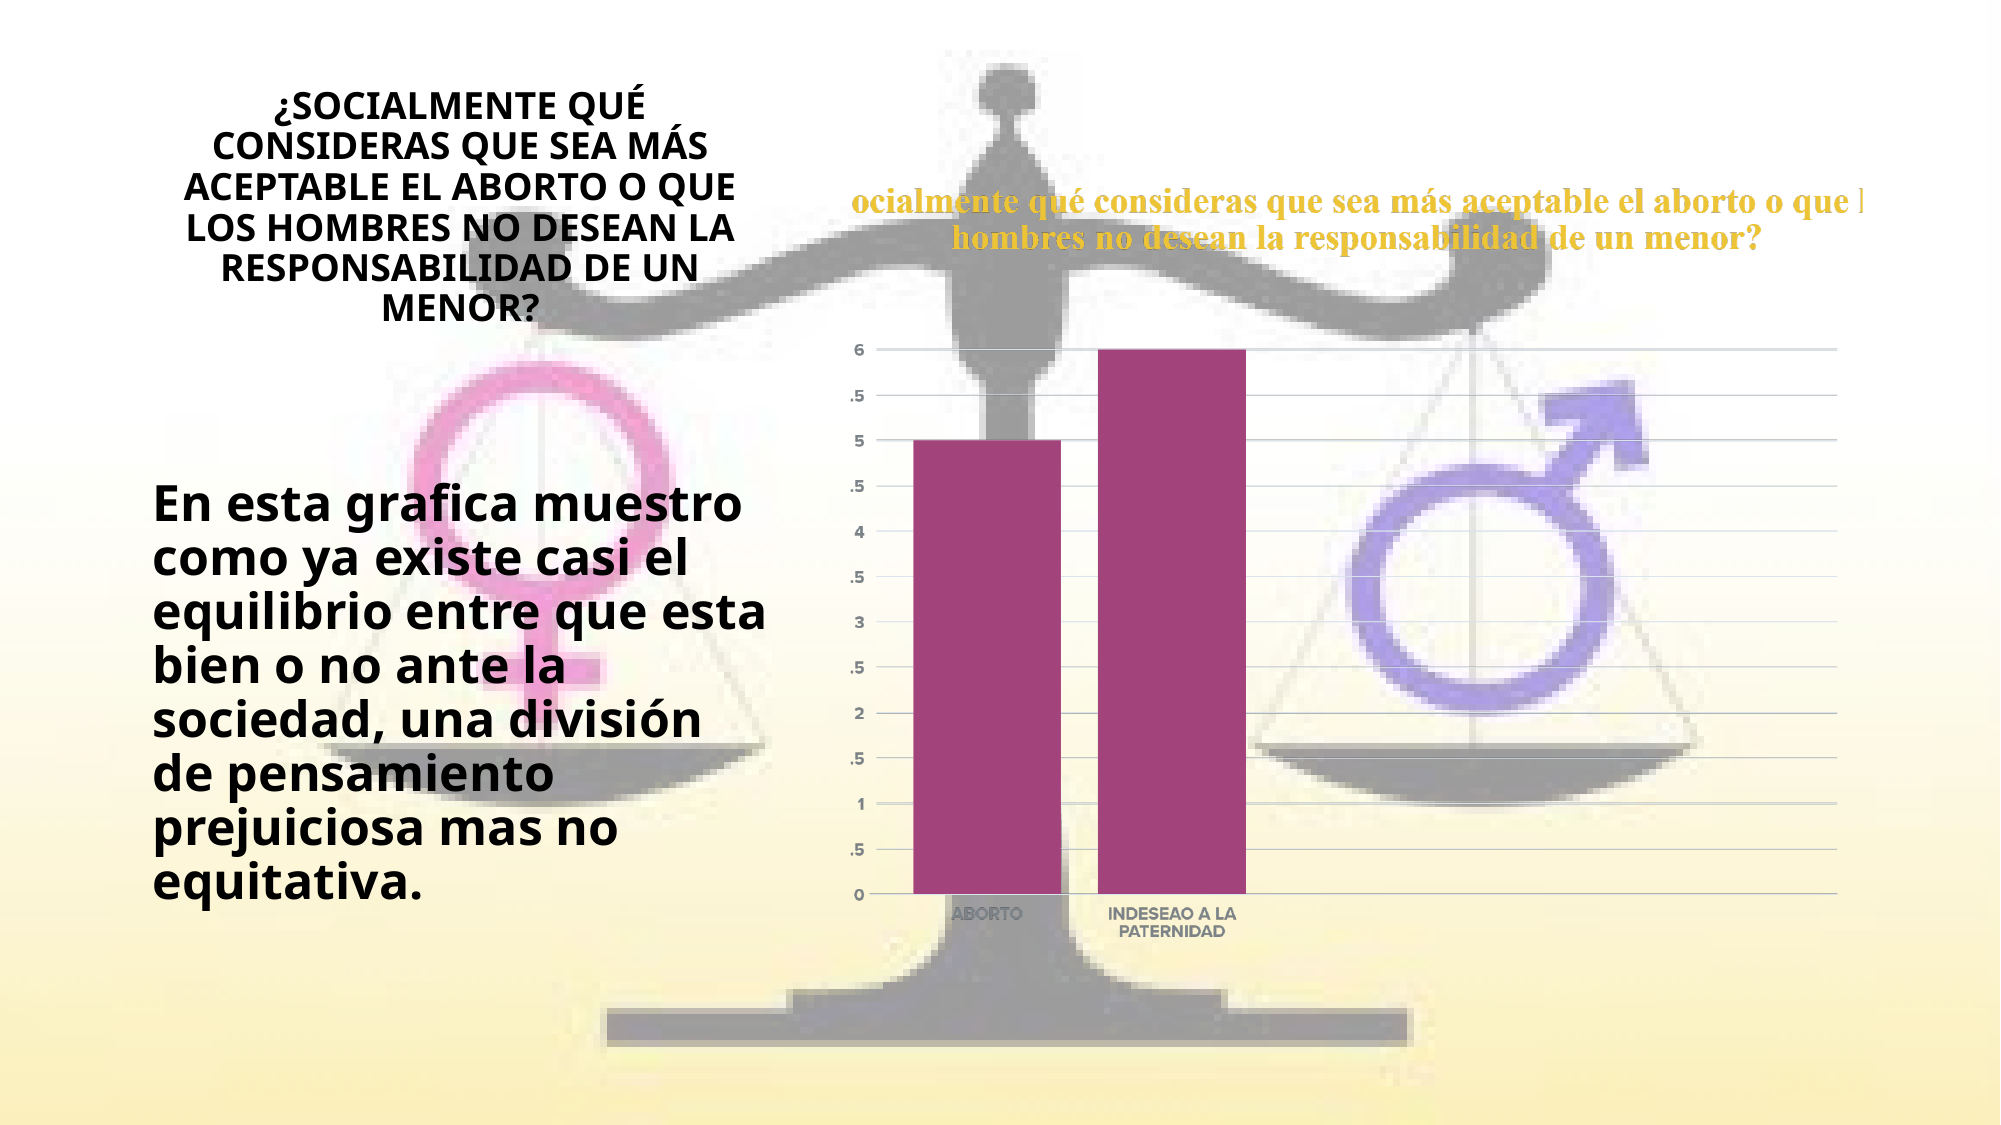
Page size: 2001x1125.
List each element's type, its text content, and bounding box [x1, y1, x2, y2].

picture [850, 161, 1863, 962]
list En esta grafica muestro como ya existe casi el equilibrio entre que esta bien o no ante la sociedad, una división de pensamiento prejuiciosa mas no equitativa. [137, 470, 783, 963]
title ¿SOCIALMENTE QUÉ CONSIDERAS QUE SEA MÁS ACEPTABLE EL ABORTO O QUE LOS HOMBRES NO DESEAN LA RESPONSABILIDAD DE UN MENOR? [137, 75, 783, 338]
